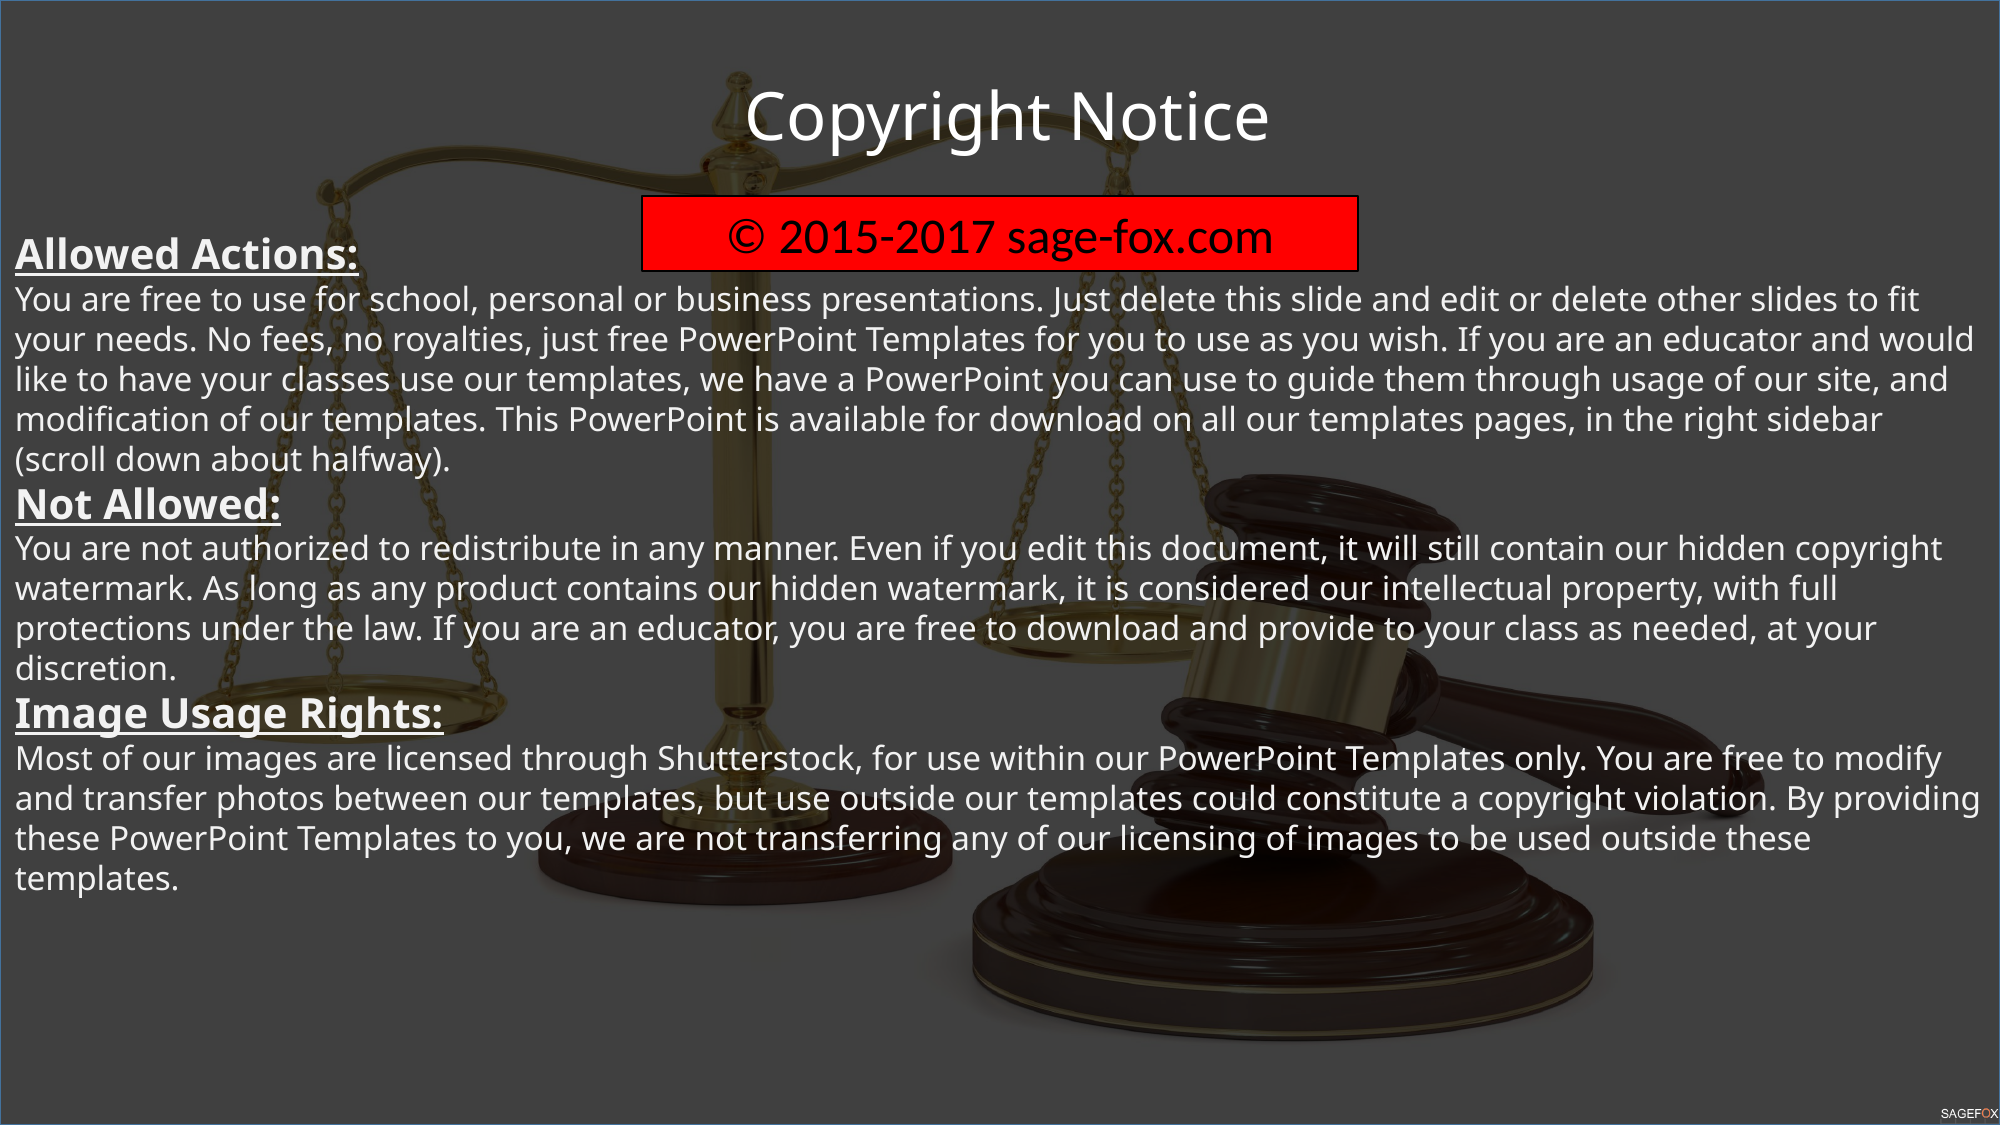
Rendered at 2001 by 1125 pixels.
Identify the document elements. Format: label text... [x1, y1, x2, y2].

text_box © 2015-2017 sage-fox.com [641, 196, 1358, 272]
title Copyright Notice [493, 60, 1524, 178]
text_box Allowed Actions: You are free to use for school, personal or business presentations. Just delete this slide and edit or delete other slides to fit your needs. No fees, no royalties, just free PowerPoint Templates for you to use as you wish. If you are an educator and would like to have your classes use our templates, we have a PowerPoint you can use to guide them through usage of our site, and modification of our templates. This PowerPoint is available for download on all our templates pages, in the right sidebar (scroll down about halfway). Not Allowed: You are not authorized to redistribute in any manner. Even if you edit this document, it will still contain our hidden copyright watermark. As long as any product contains our hidden watermark, it is considered our intellectual property, with full protections under the law. If you are an educator, you are free to download and provide to your class as needed, at your discretion. Image Usage Rights: Most of our images are licensed through Shutterstock, for use within our PowerPoint Templates only. You are free to modify and transfer photos between our templates, but use outside our templates could constitute a copyright violation. By providing these PowerPoint Templates to you, we are not transferring any of our licensing of images to be used outside these templates. [0, 0, 2000, 1125]
